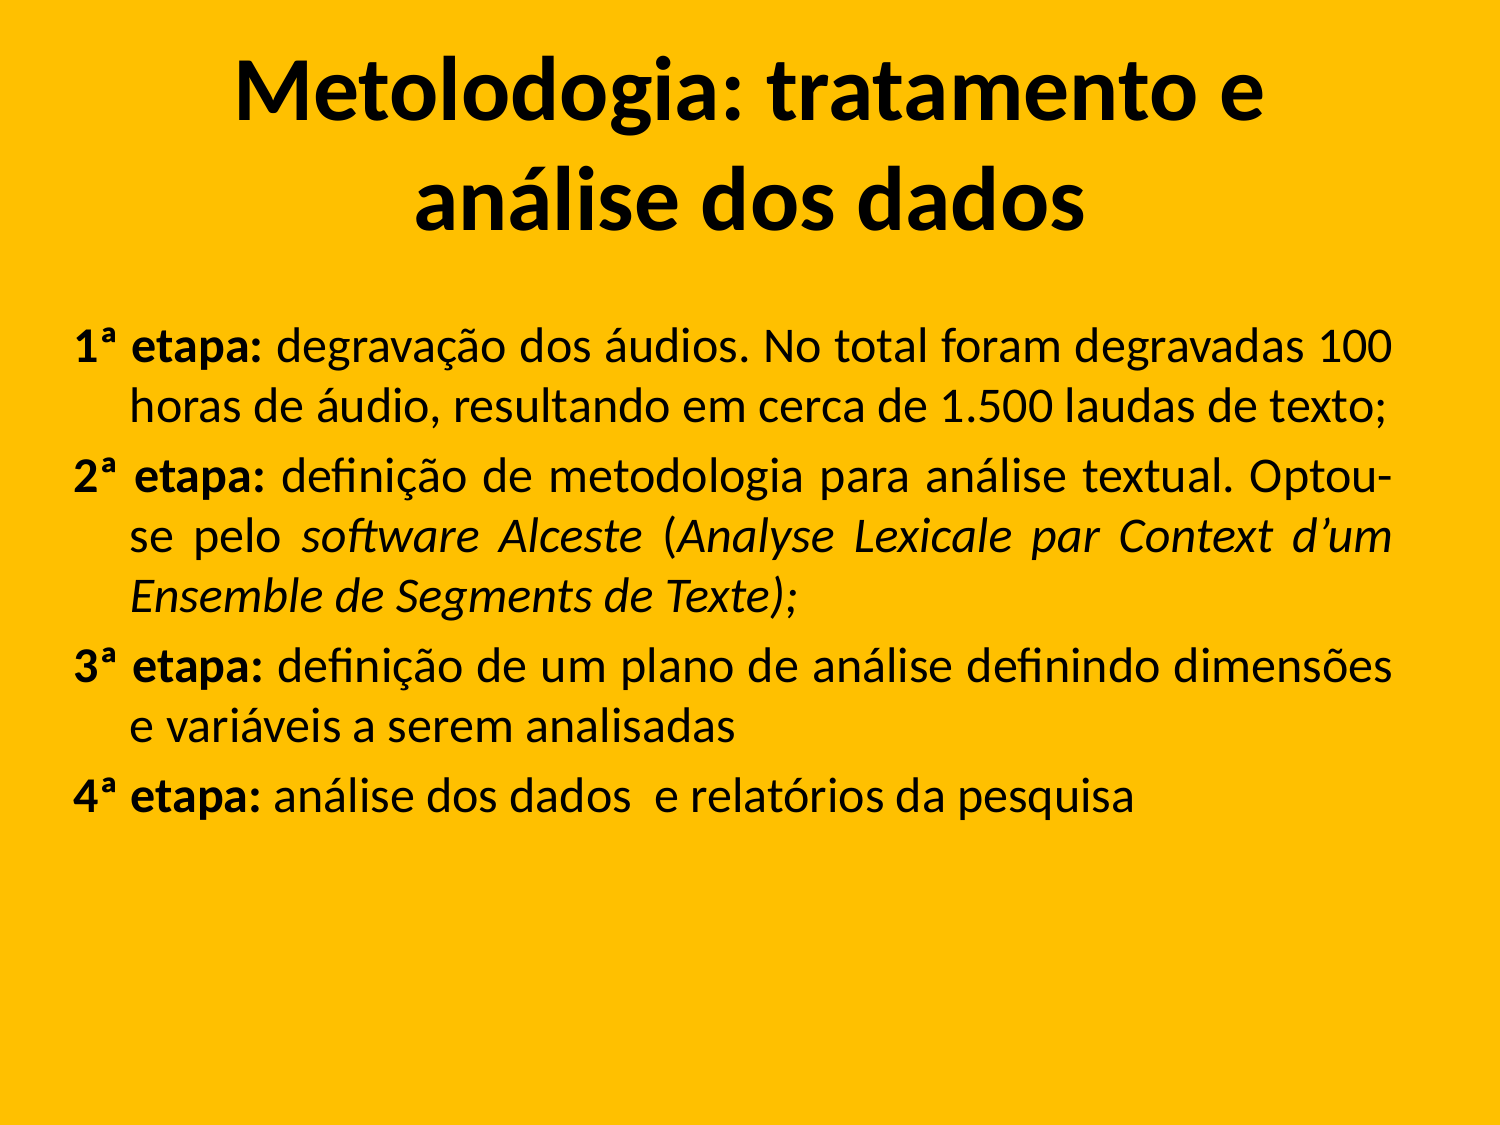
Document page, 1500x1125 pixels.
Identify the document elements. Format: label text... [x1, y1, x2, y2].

title Metolodogia: tratamento e análise dos dados [74, 44, 1426, 233]
list 1ª etapa: degravação dos áudios. No total foram degravadas 100 horas de áudio, resultando em cerca de 1.500 laudas de texto; 2ª etapa: definição de metodologia para análise textual. Optou-se pelo software Alceste (Analyse Lexicale par Context d’um Ensemble de Segments de Texte); 3ª etapa: definição de um plano de análise definindo dimensões e variáveis a serem analisadas 4ª etapa: análise dos dados e relatórios da pesquisa [58, 304, 1409, 1048]
